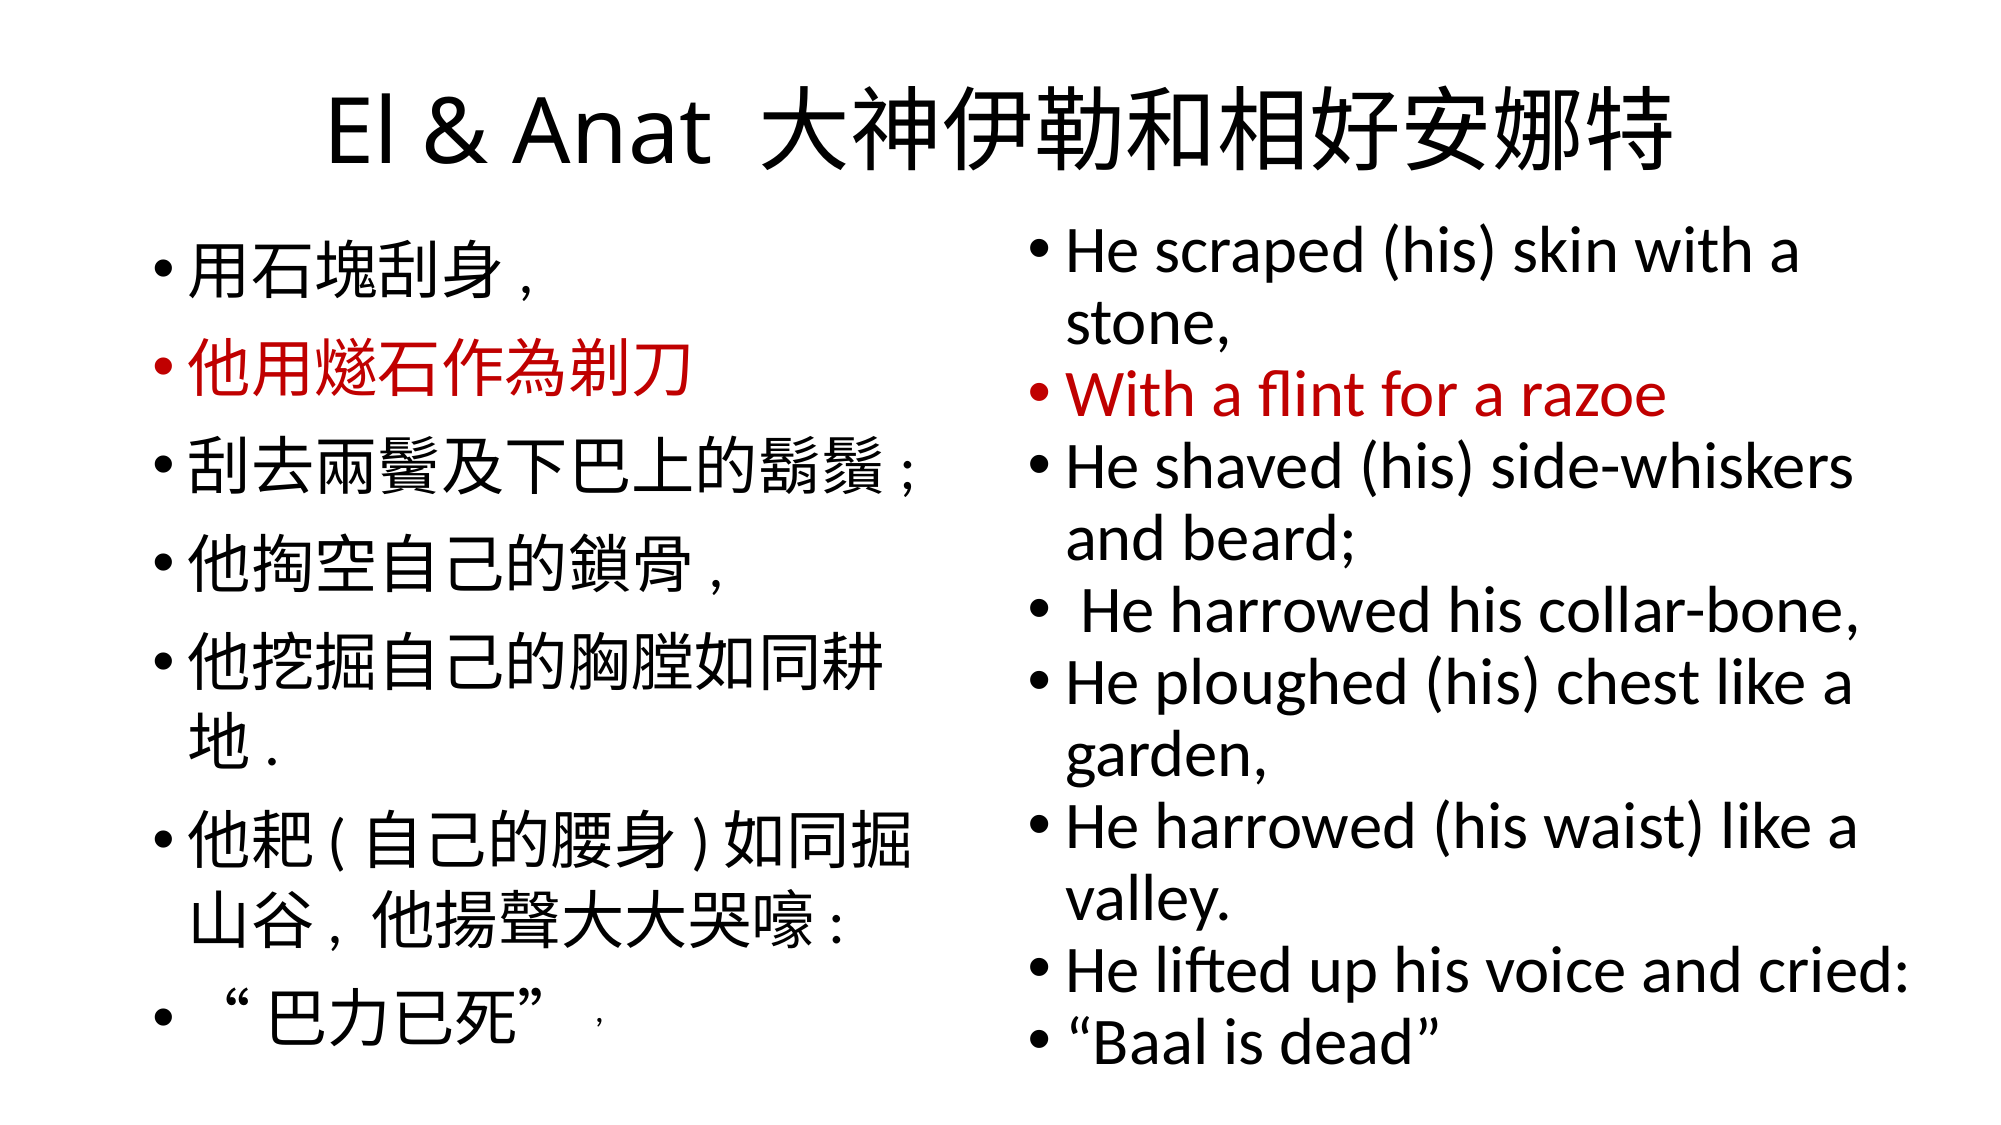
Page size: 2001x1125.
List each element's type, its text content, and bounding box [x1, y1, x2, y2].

list He scraped (his) skin with a stone, With a flint for a razoe He shaved (his) side-whiskers and beard; He harrowed his collar-bone, He ploughed (his) chest like a garden, He harrowed (his waist) like a valley. He lifted up his voice and cried: “Baal is dead” [1012, 207, 1934, 1081]
title El & Anat 大神伊勒和相好安娜特 [137, 59, 1863, 208]
list 用石塊刮身, 他用燧石作為剃刀 刮去兩鬢及下巴上的鬍鬚; 他掏空自己的鎖骨, 他挖掘自己的胸膛如同耕地. 他耙(自己的腰身)如同掘山谷, 他揚聲大大哭嚎: “巴力已死”, [137, 218, 936, 1081]
